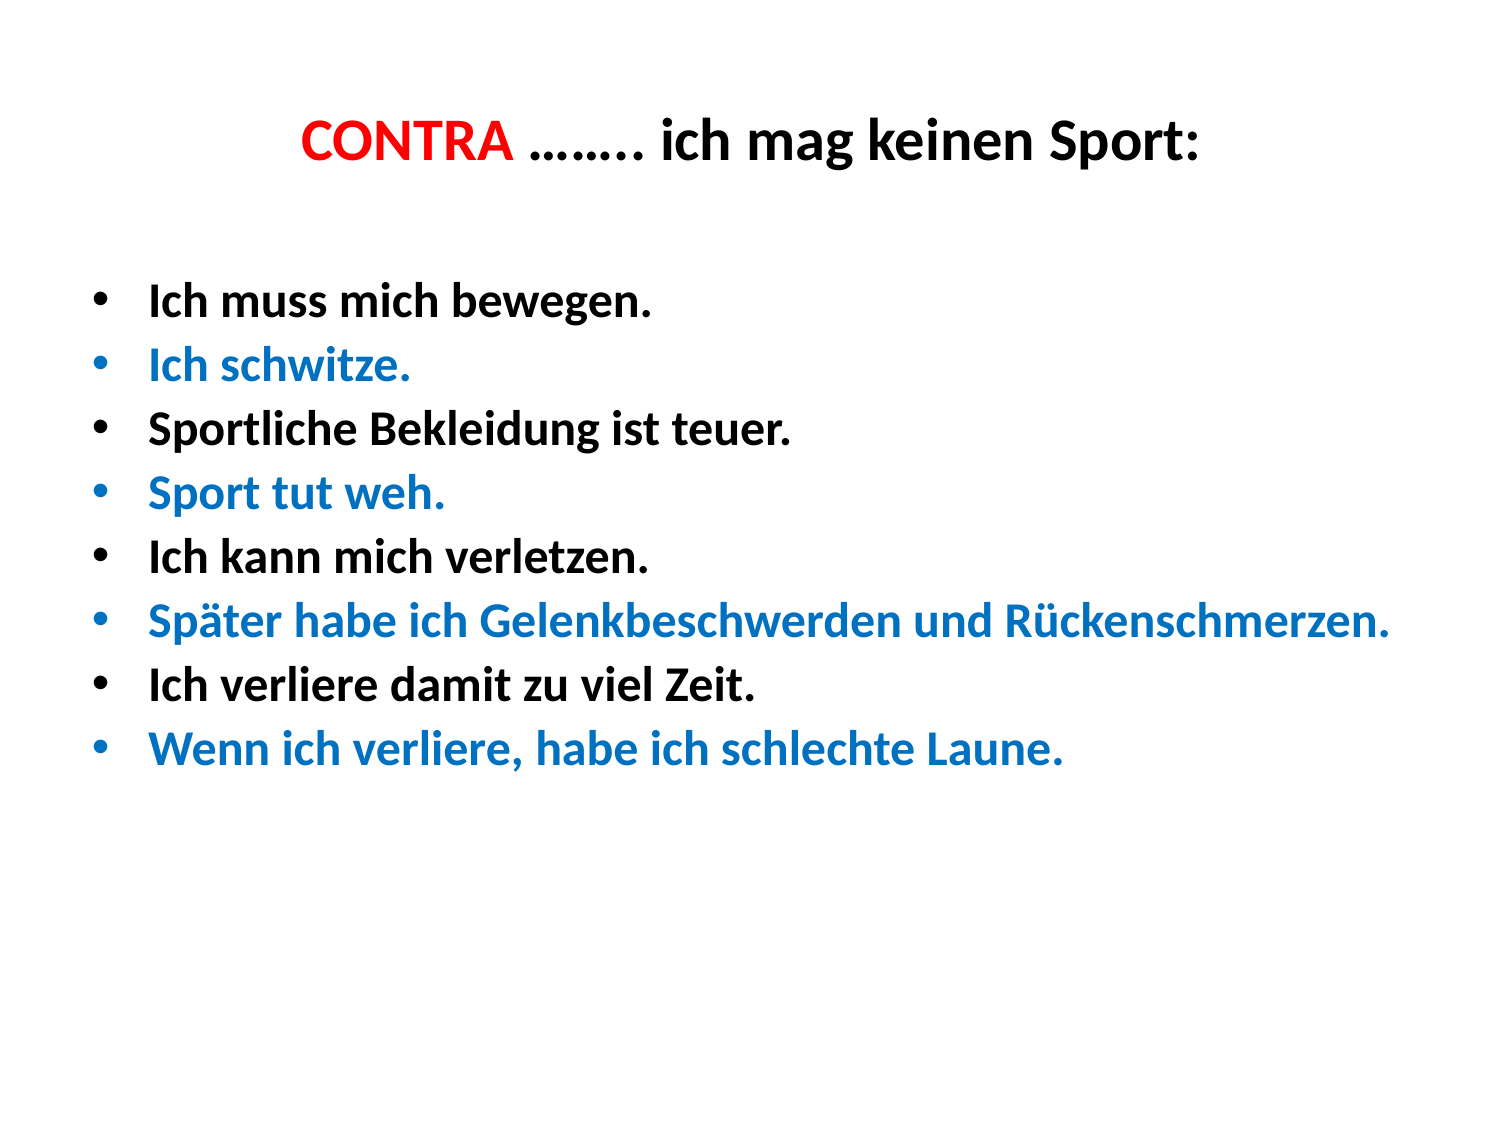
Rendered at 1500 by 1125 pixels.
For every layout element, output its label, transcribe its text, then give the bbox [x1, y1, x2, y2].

list Ich muss mich bewegen. Ich schwitze. Sportliche Bekleidung ist teuer. Sport tut weh. Ich kann mich verletzen. Später habe ich Gelenkbeschwerden und Rückenschmerzen. Ich verliere damit zu viel Zeit. Wenn ich verliere, habe ich schlechte Laune. [76, 267, 1427, 1010]
title CONTRA …….. ich mag keinen Sport: [76, 42, 1427, 231]
